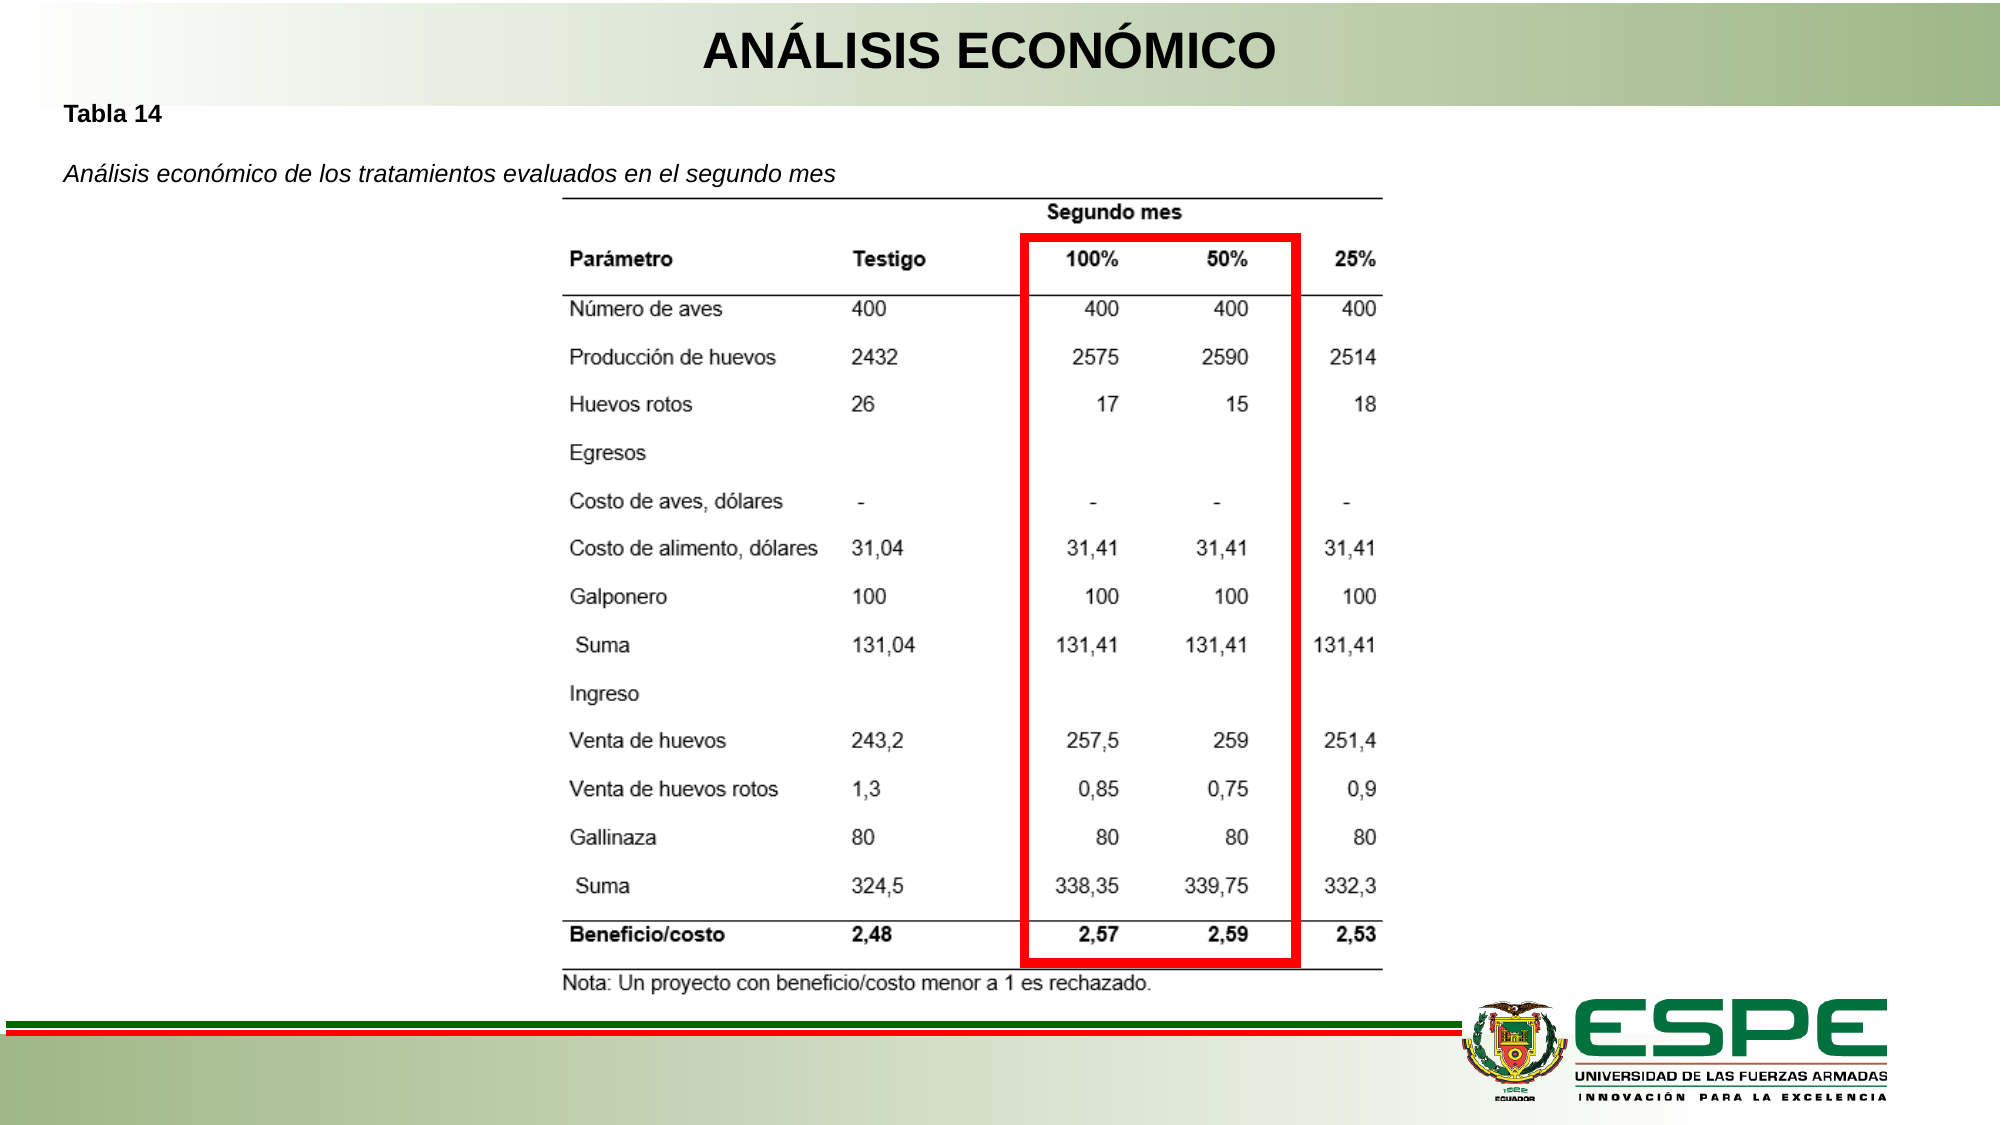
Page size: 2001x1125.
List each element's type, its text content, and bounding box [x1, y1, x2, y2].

text_box Tabla 14 Análisis económico de los tratamientos evaluados en el segundo mes [48, 89, 1791, 225]
text_box ANÁLISIS ECONÓMICO [687, 14, 1313, 89]
picture [542, 190, 1408, 1008]
picture [1462, 999, 1887, 1101]
